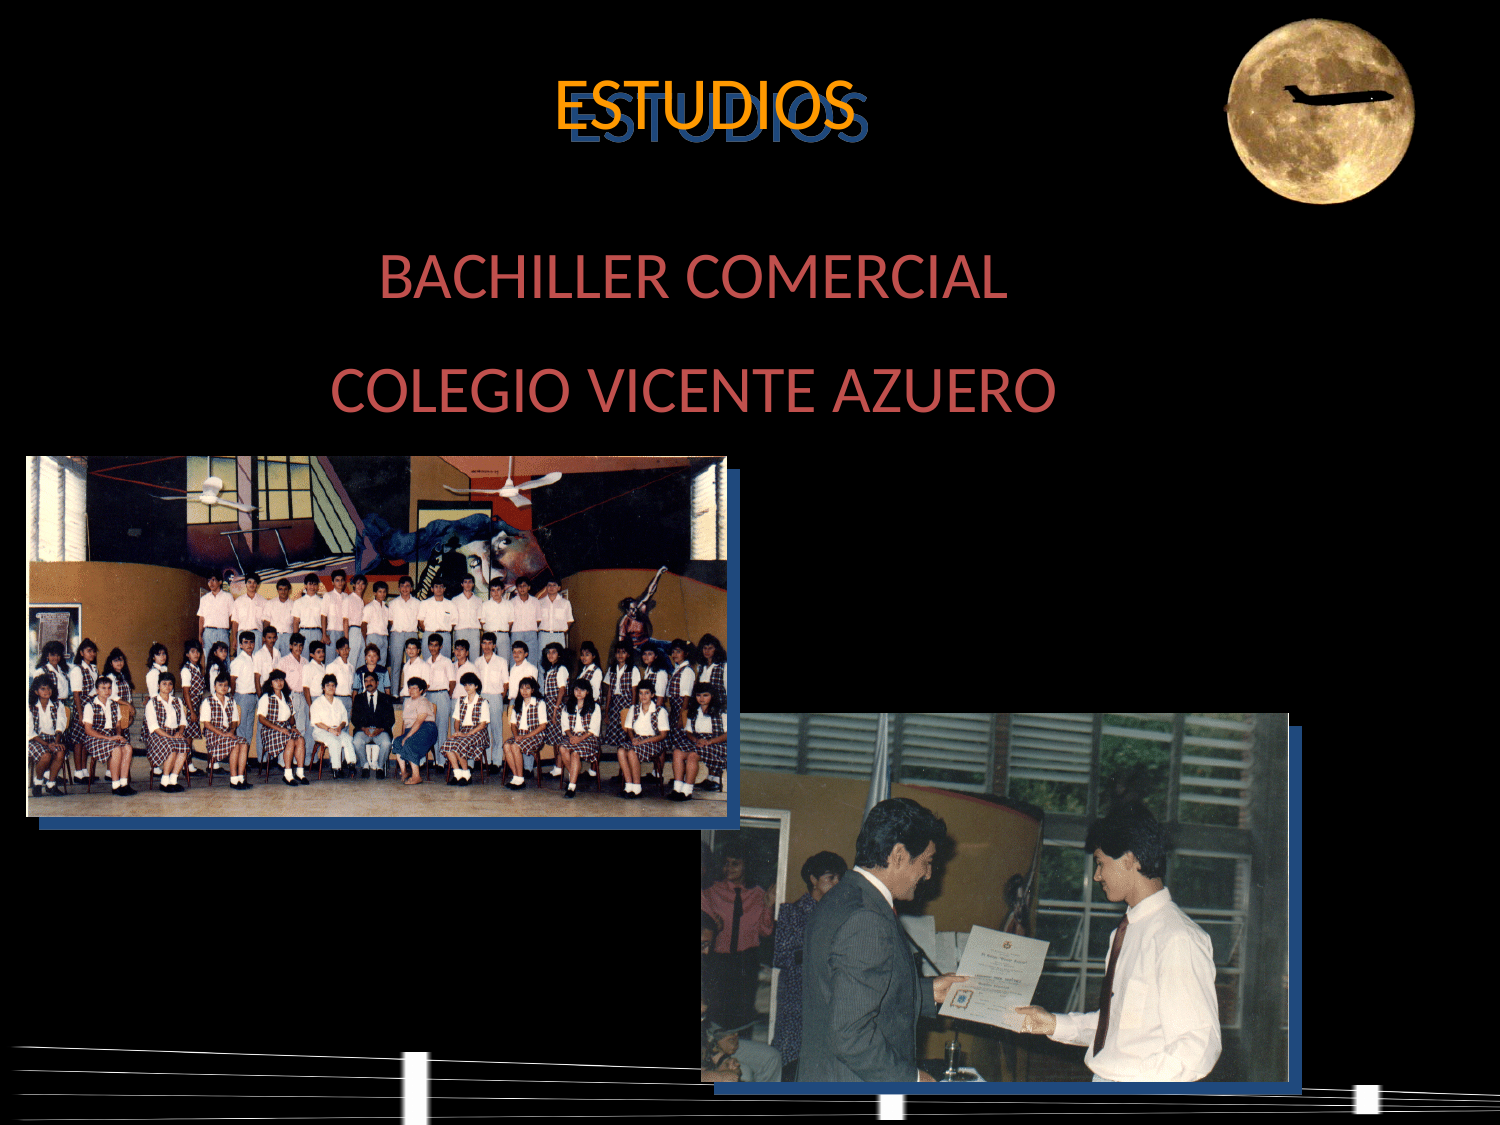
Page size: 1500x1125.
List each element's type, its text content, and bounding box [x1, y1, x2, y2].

picture [3, 456, 1500, 1125]
text_box ESTUDIOS [539, 46, 1014, 152]
text_box BACHILLER COMERCIAL COLEGIO VICENTE AZUERO [87, 224, 1300, 433]
picture [1175, 0, 1469, 225]
